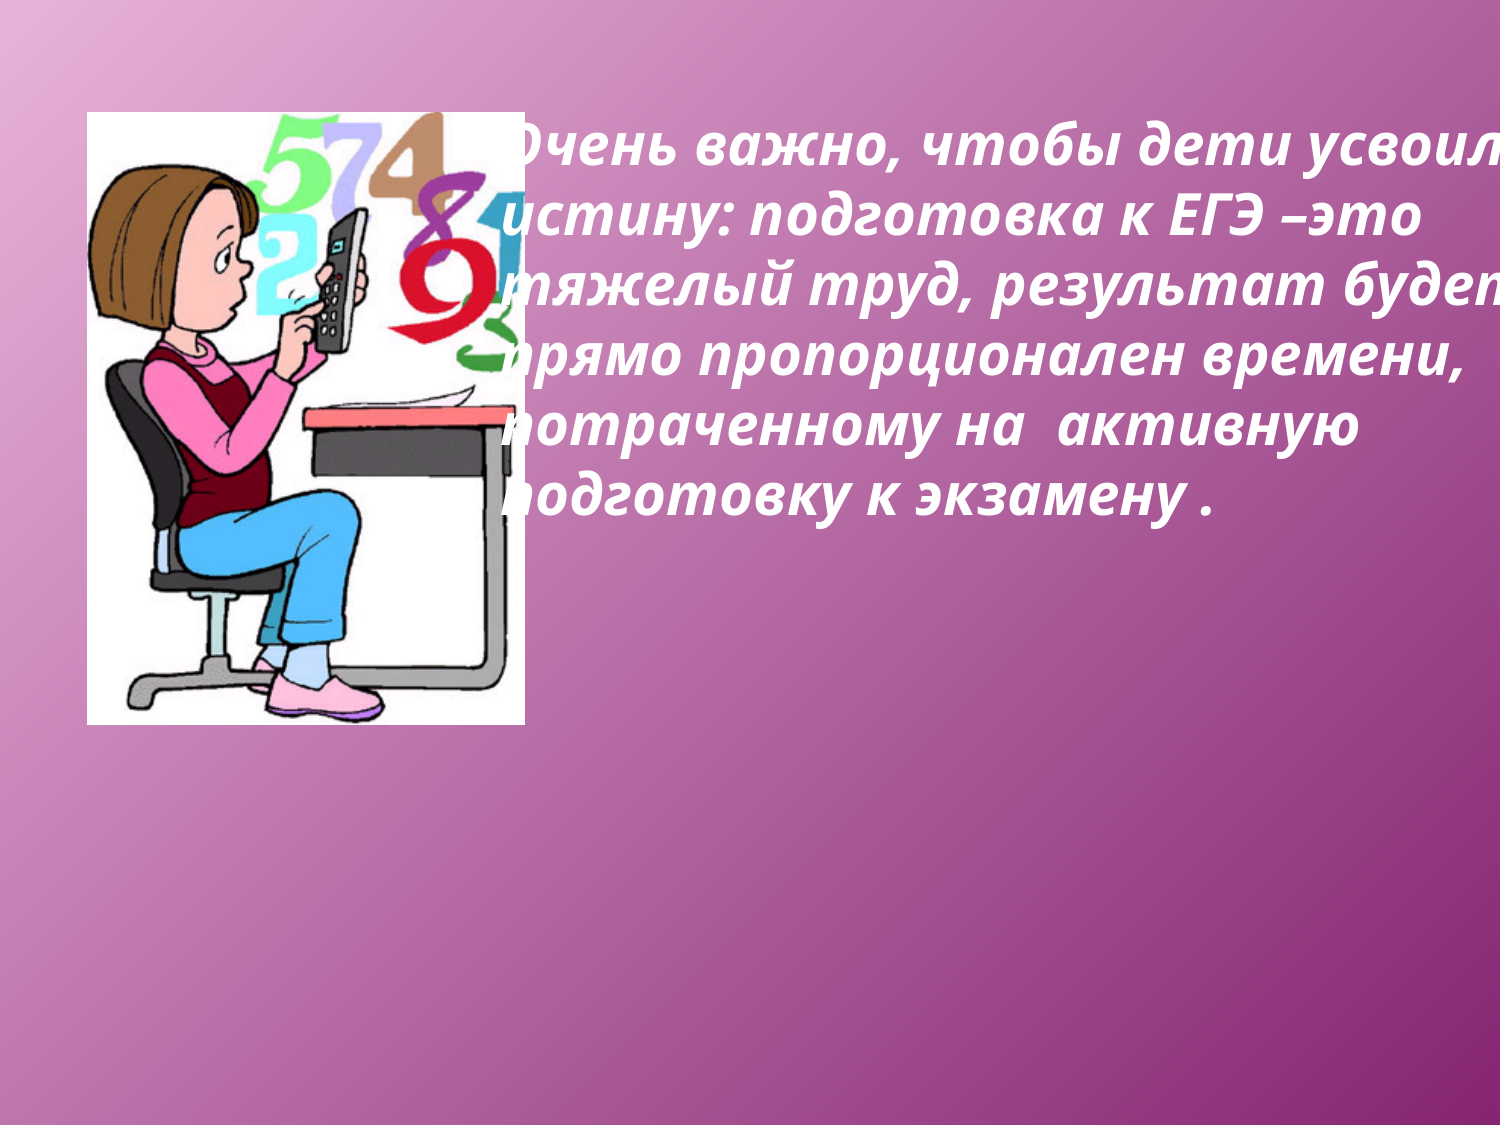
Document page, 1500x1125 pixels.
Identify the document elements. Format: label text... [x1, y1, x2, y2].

text_box Очень важно, чтобы дети усвоили истину: подготовка к ЕГЭ –это тяжелый труд, результат будет прямо пропорционален времени, потраченному на активную подготовку к экзамену . [485, 99, 1500, 535]
picture [87, 112, 526, 726]
